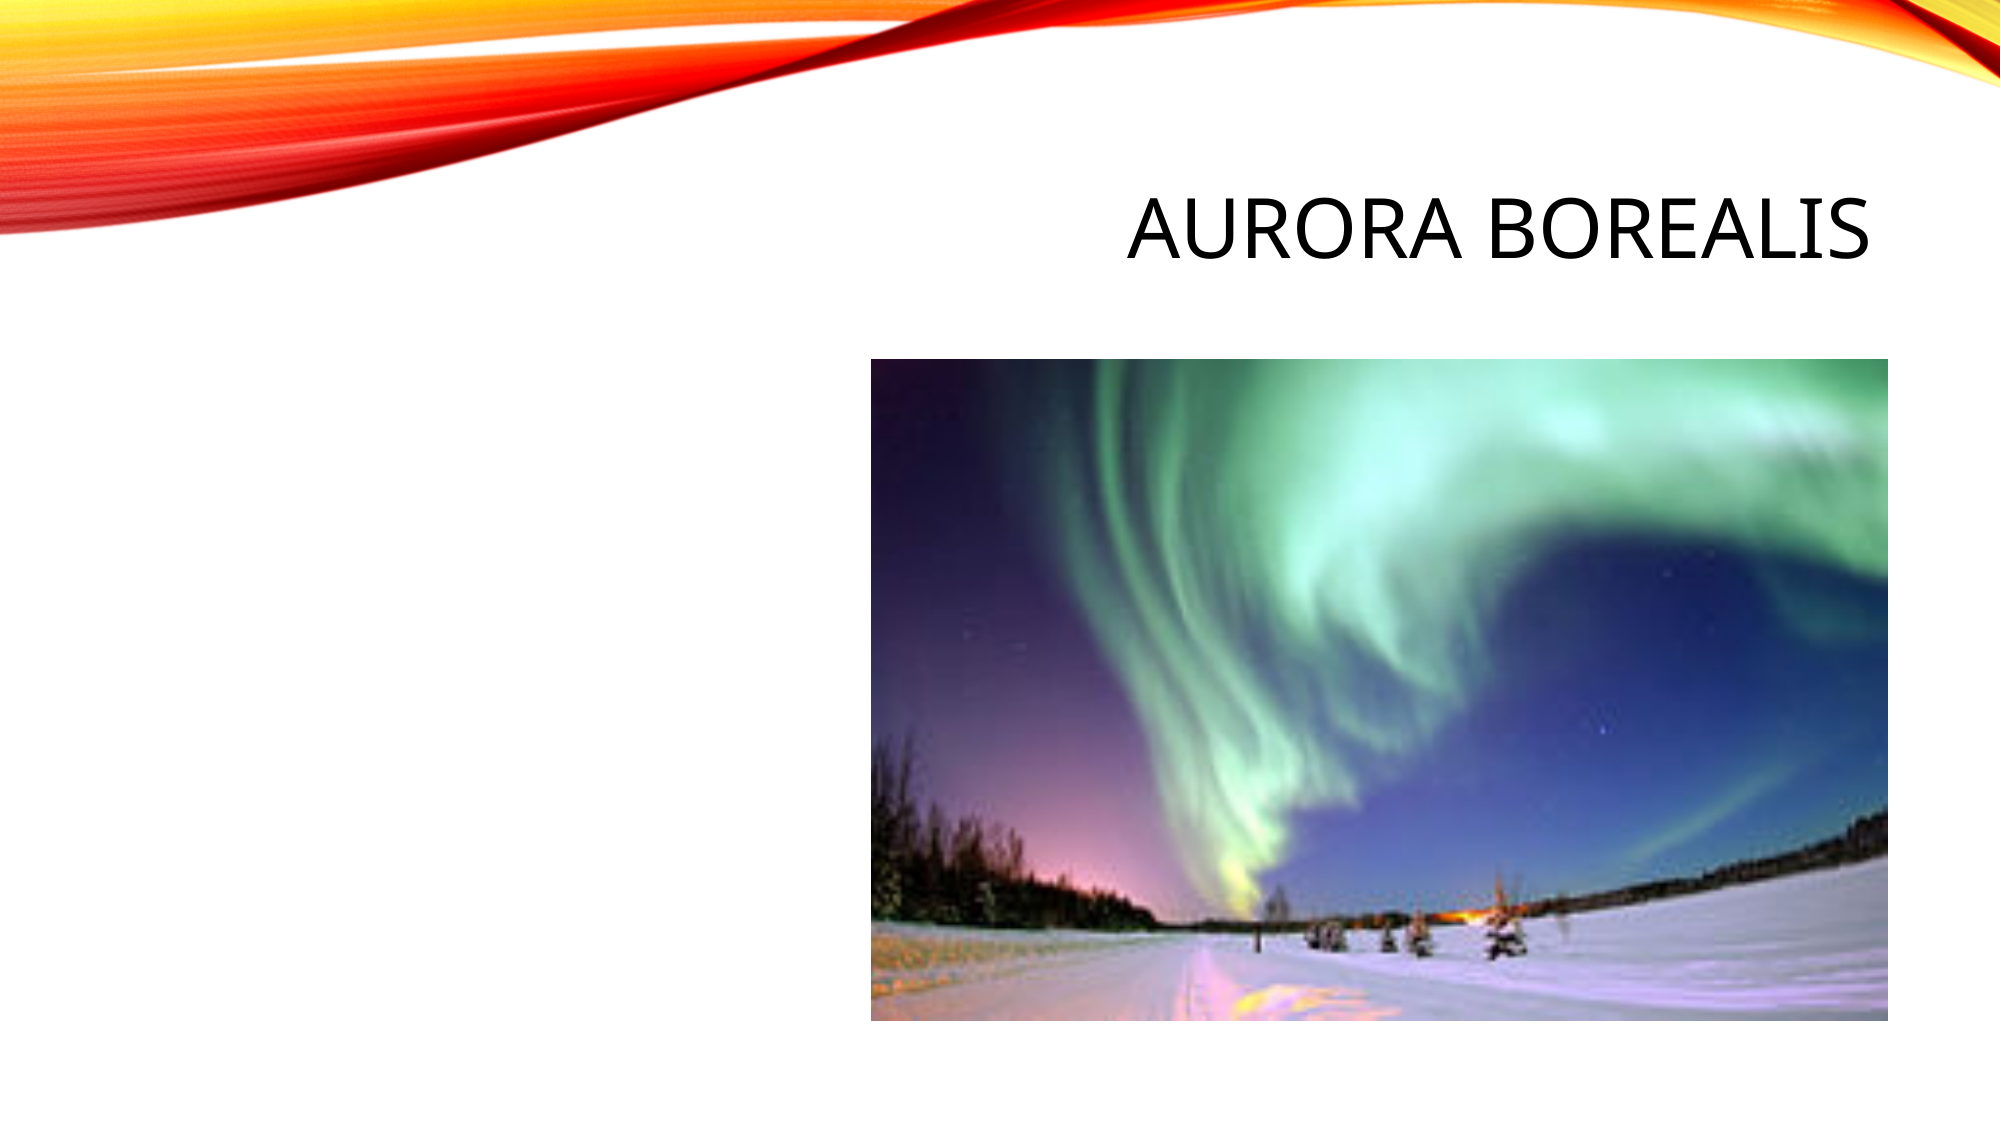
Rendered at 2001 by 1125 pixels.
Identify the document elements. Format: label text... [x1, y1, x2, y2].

title Aurora borealis [474, 125, 1888, 338]
picture [0, 0, 2000, 237]
picture [871, 359, 1888, 1021]
